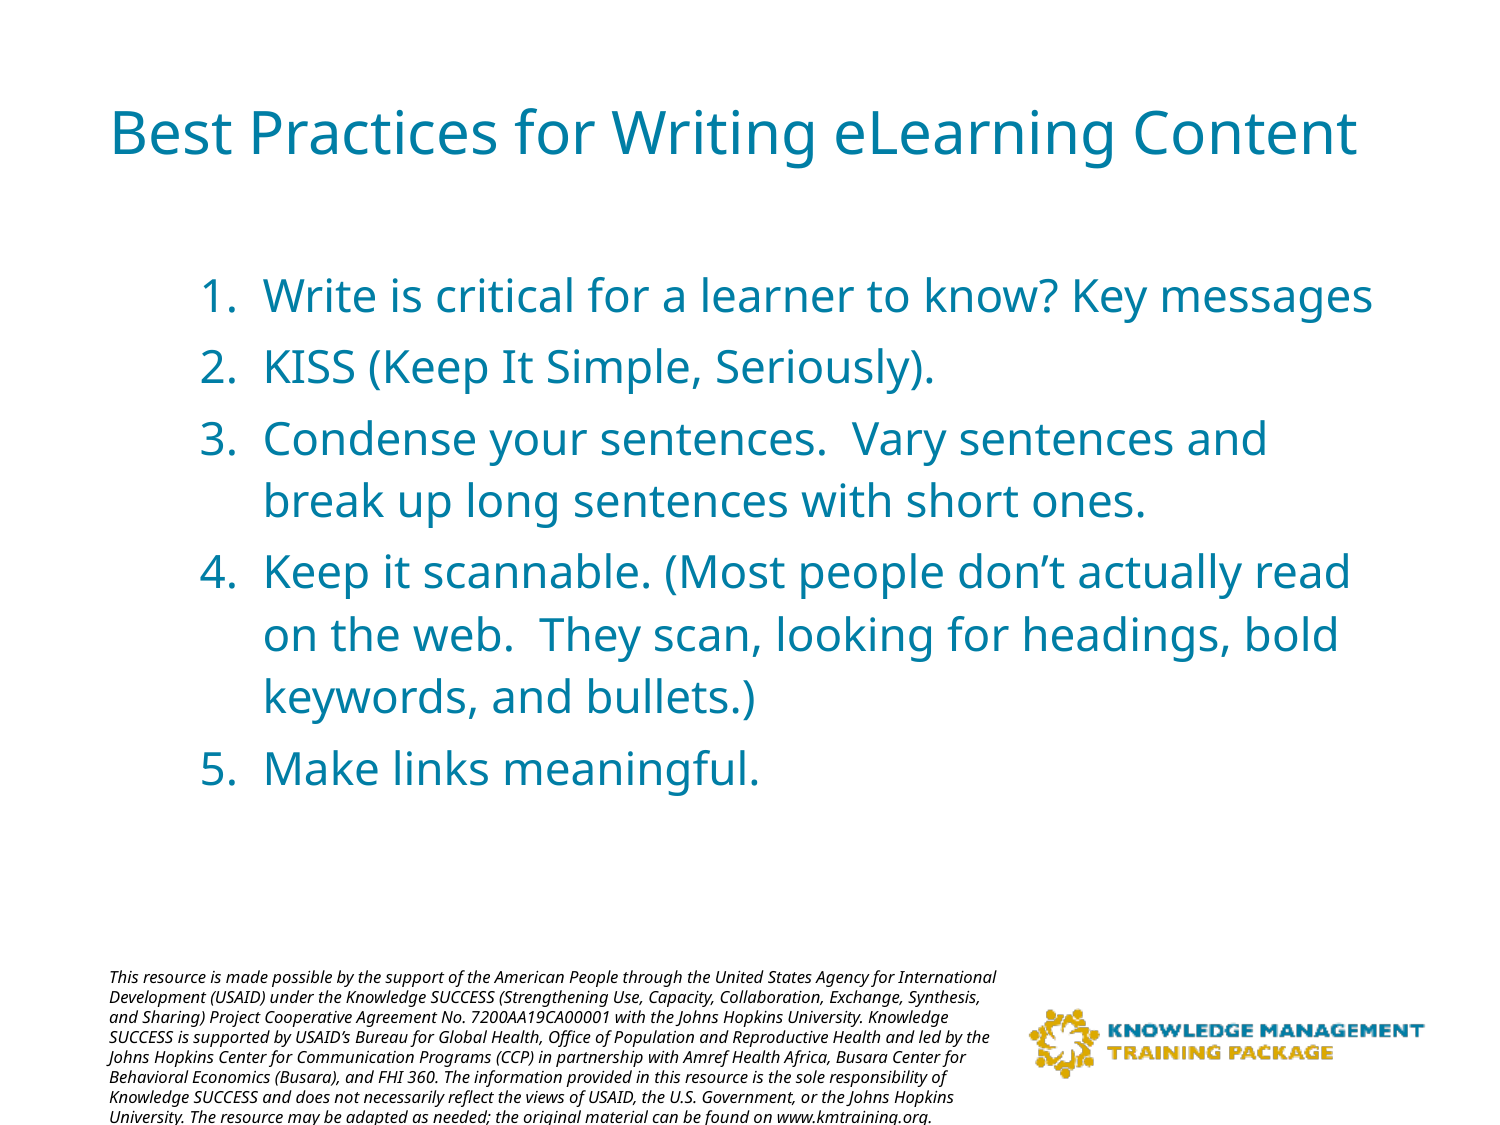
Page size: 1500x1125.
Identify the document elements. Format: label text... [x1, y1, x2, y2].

picture [1006, 988, 1458, 1096]
list Write is critical for a learner to know? Key messages KISS (Keep It Simple, Seriously). Condense your sentences. Vary sentences and break up long sentences with short ones. Keep it scannable. (Most people don’t actually read on the web. They scan, looking for headings, bold keywords, and bullets.) Make links meaningful. [97, 251, 1410, 402]
title Best Practices for Writing eLearning Content [94, 86, 1407, 237]
